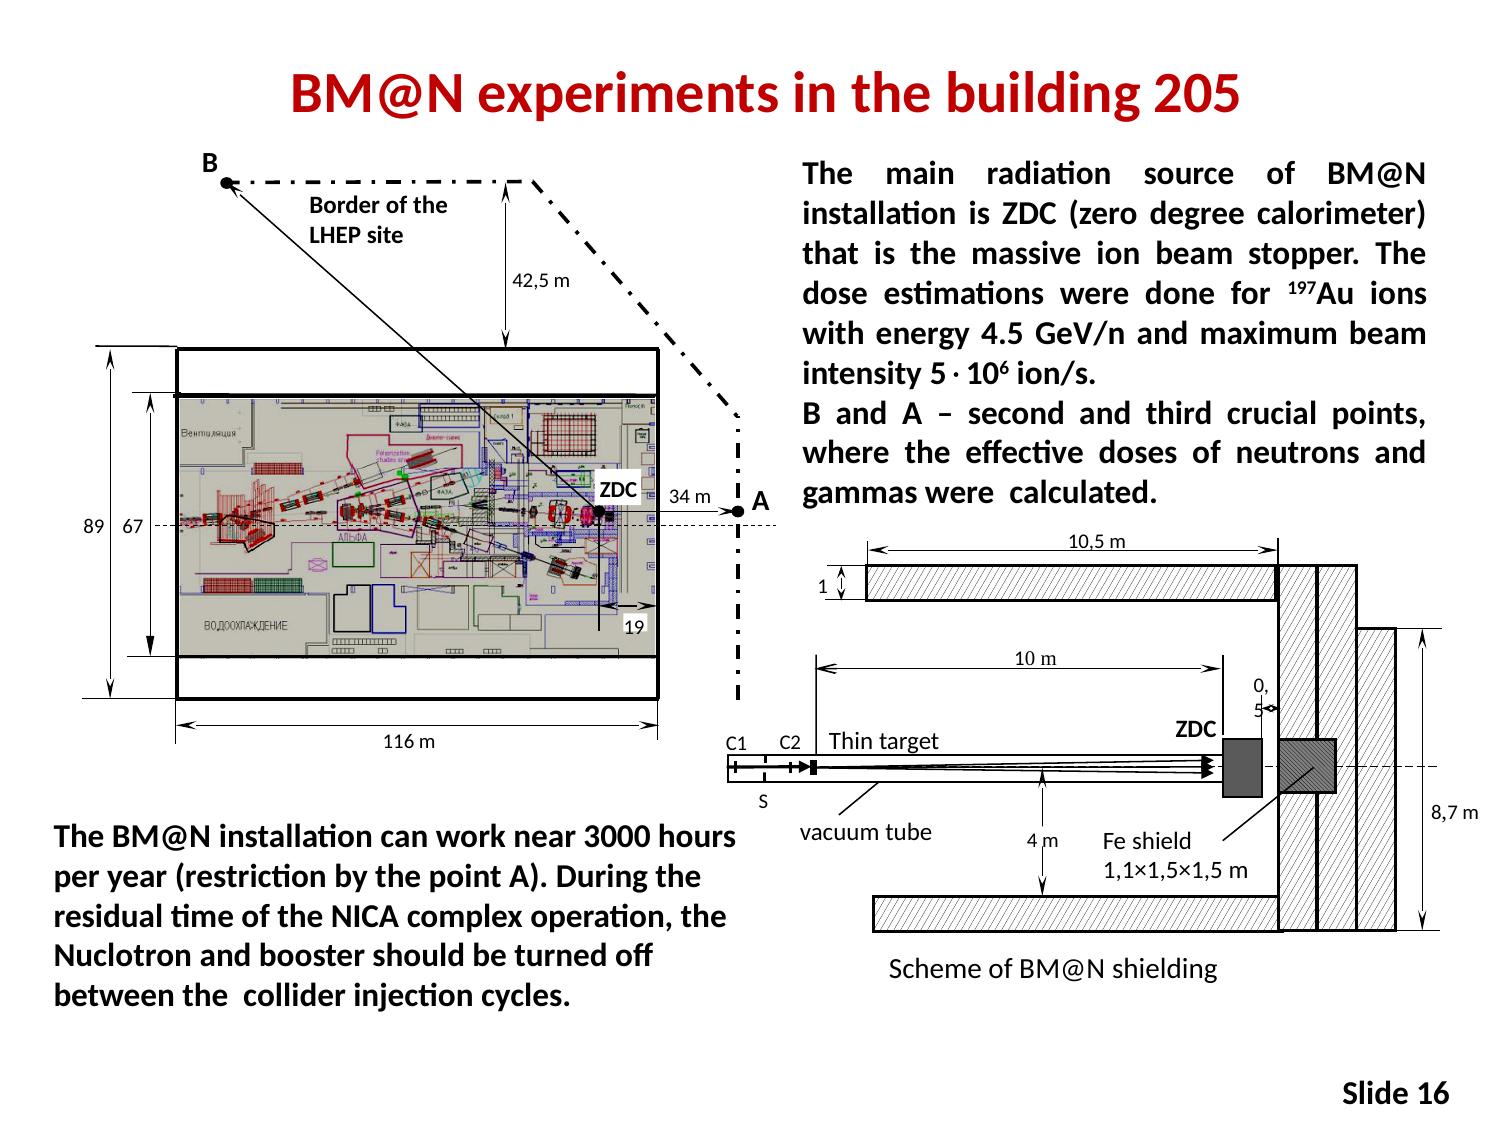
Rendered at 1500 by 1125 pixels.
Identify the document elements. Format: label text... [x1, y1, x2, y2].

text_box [725, 527, 1487, 988]
text_box Slide 16 [1327, 1064, 1465, 1119]
text_box The main radiation source of BM@N installation is ZDC (zero degree calorimeter) that is the massive ion beam stopper. The dose estimations were done for 197Au ions with energy 4.5 GeV/n and maximum beam intensity 5106 ion/s. B and A – second and third crucial points, where the effective doses of neutrons and gammas were calculated. [787, 143, 1443, 518]
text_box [81, 143, 778, 755]
text_box BM@N experiments in the building 205 [275, 46, 1258, 132]
text_box The BM@N installation can work near 3000 hours per year (restriction by the point A). During the residual time of the NICA complex operation, the Nuclotron and booster should be turned off between the collider injection cycles. [38, 806, 789, 1021]
